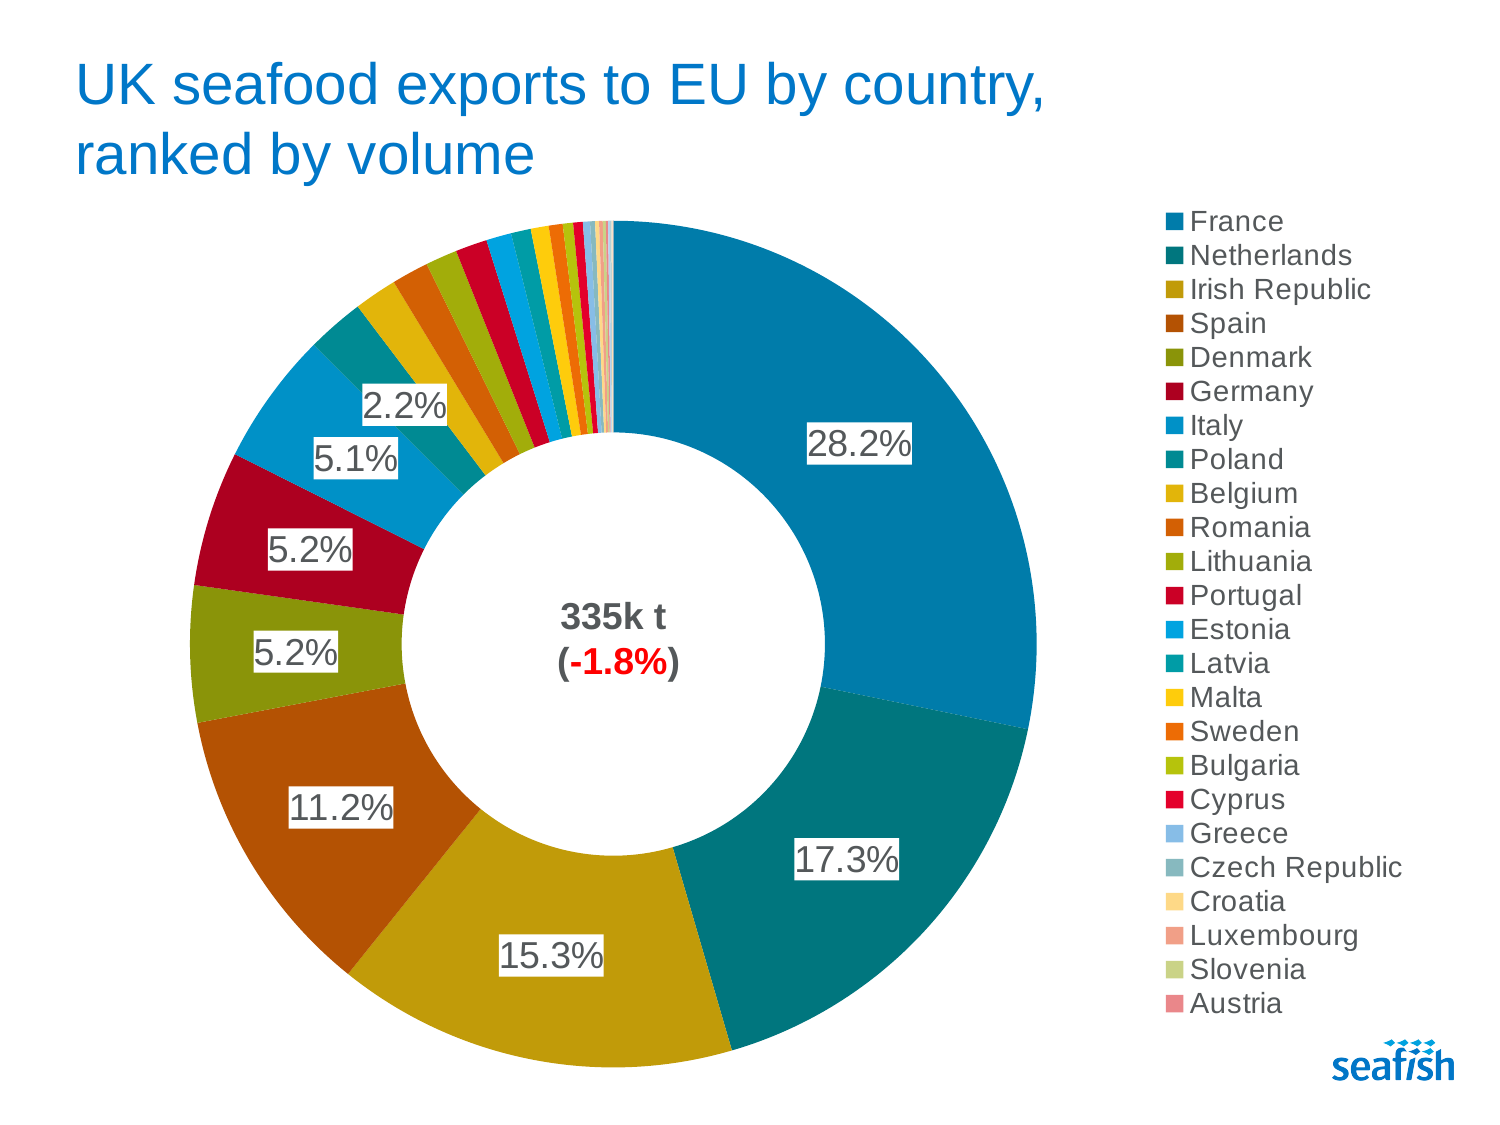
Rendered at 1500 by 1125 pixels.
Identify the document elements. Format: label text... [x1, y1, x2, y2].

chart [59, 202, 1437, 1086]
title UK seafood exports to EU by country, ranked by volume [60, 45, 1437, 187]
picture [1437, 1039, 1454, 1081]
